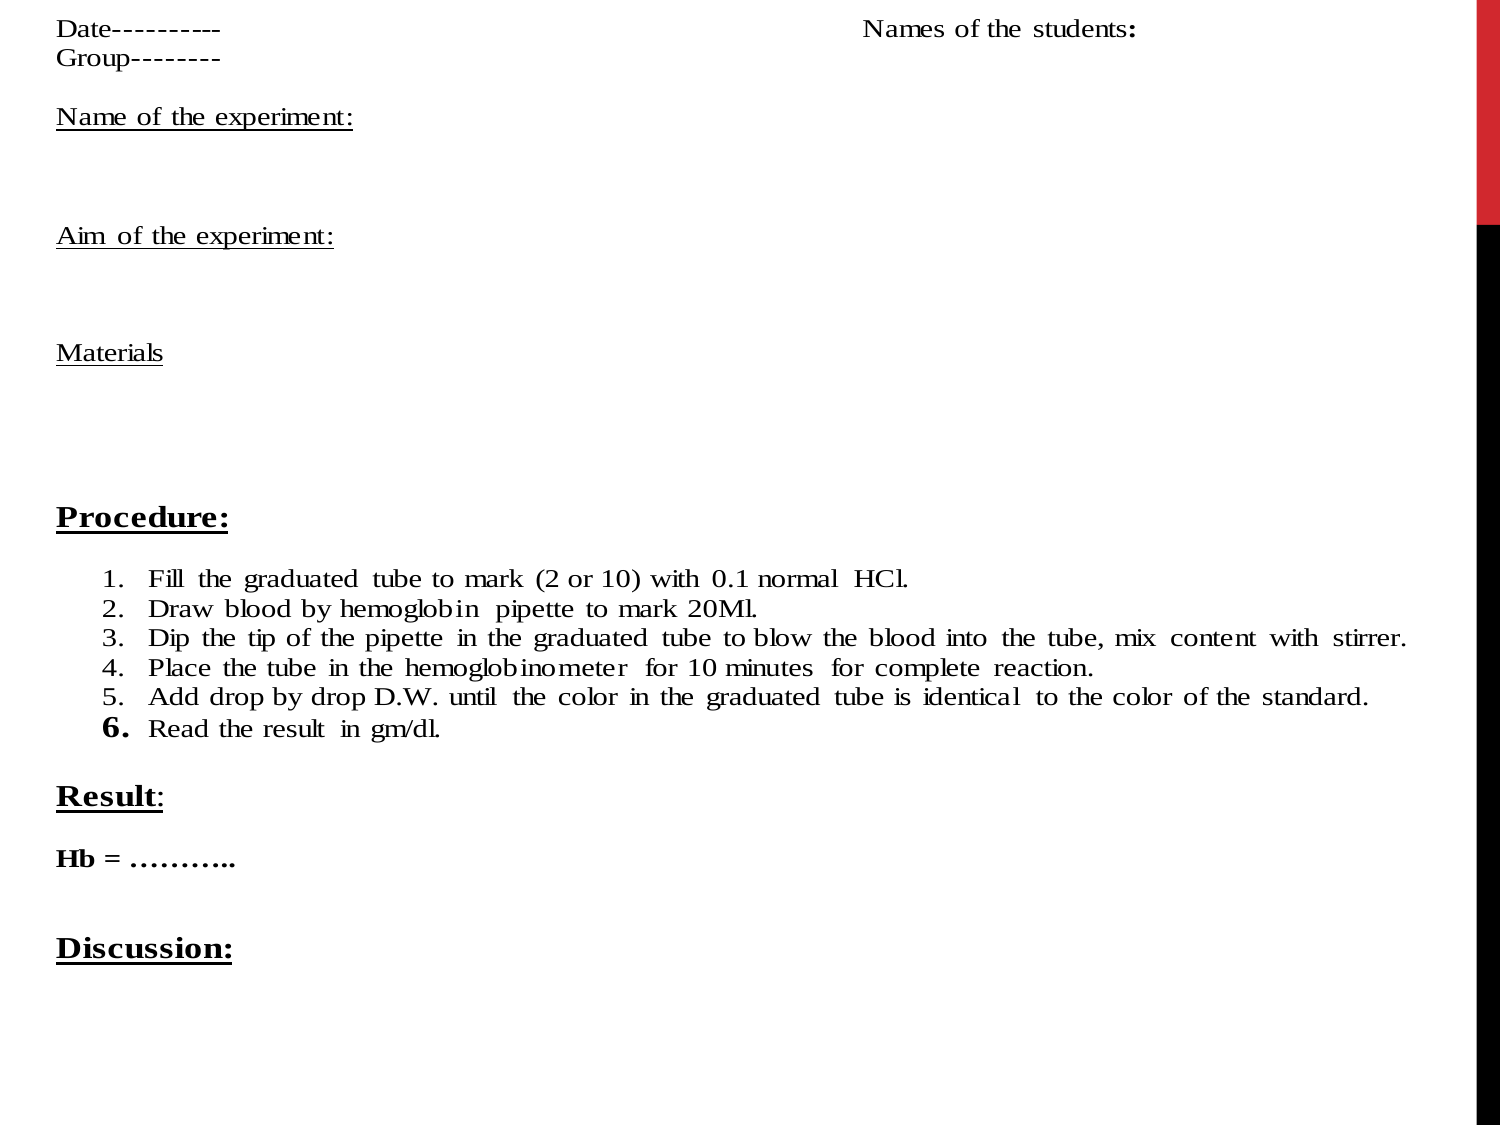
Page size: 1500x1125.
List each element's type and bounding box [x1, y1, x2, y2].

picture [55, 14, 1439, 968]
